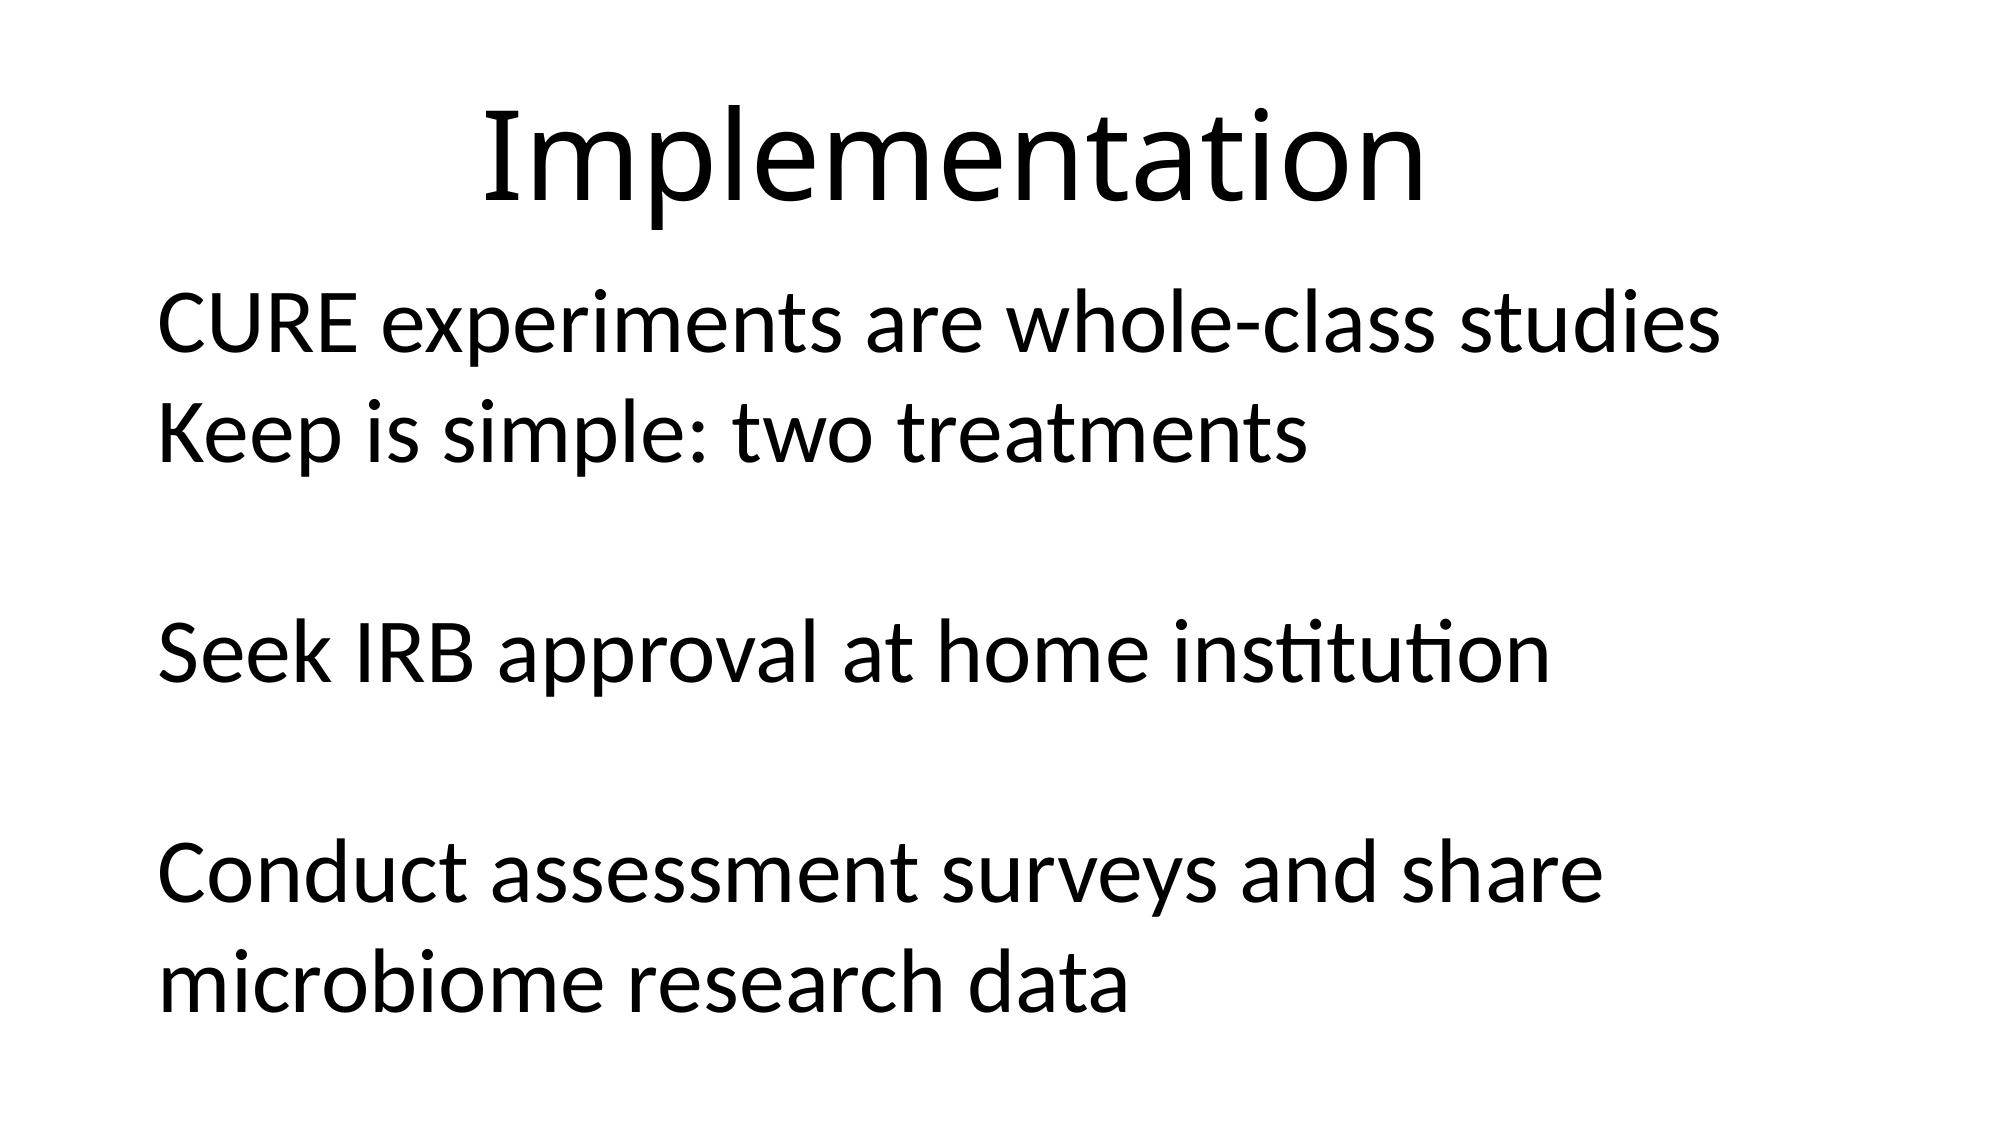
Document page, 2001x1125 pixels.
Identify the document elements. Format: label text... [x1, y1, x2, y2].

text_box CURE experiments are whole-class studies Keep is simple: two treatments Seek IRB approval at home institution Conduct assessment surveys and share microbiome research data [143, 253, 1911, 1039]
title Implementation [206, 78, 1707, 235]
